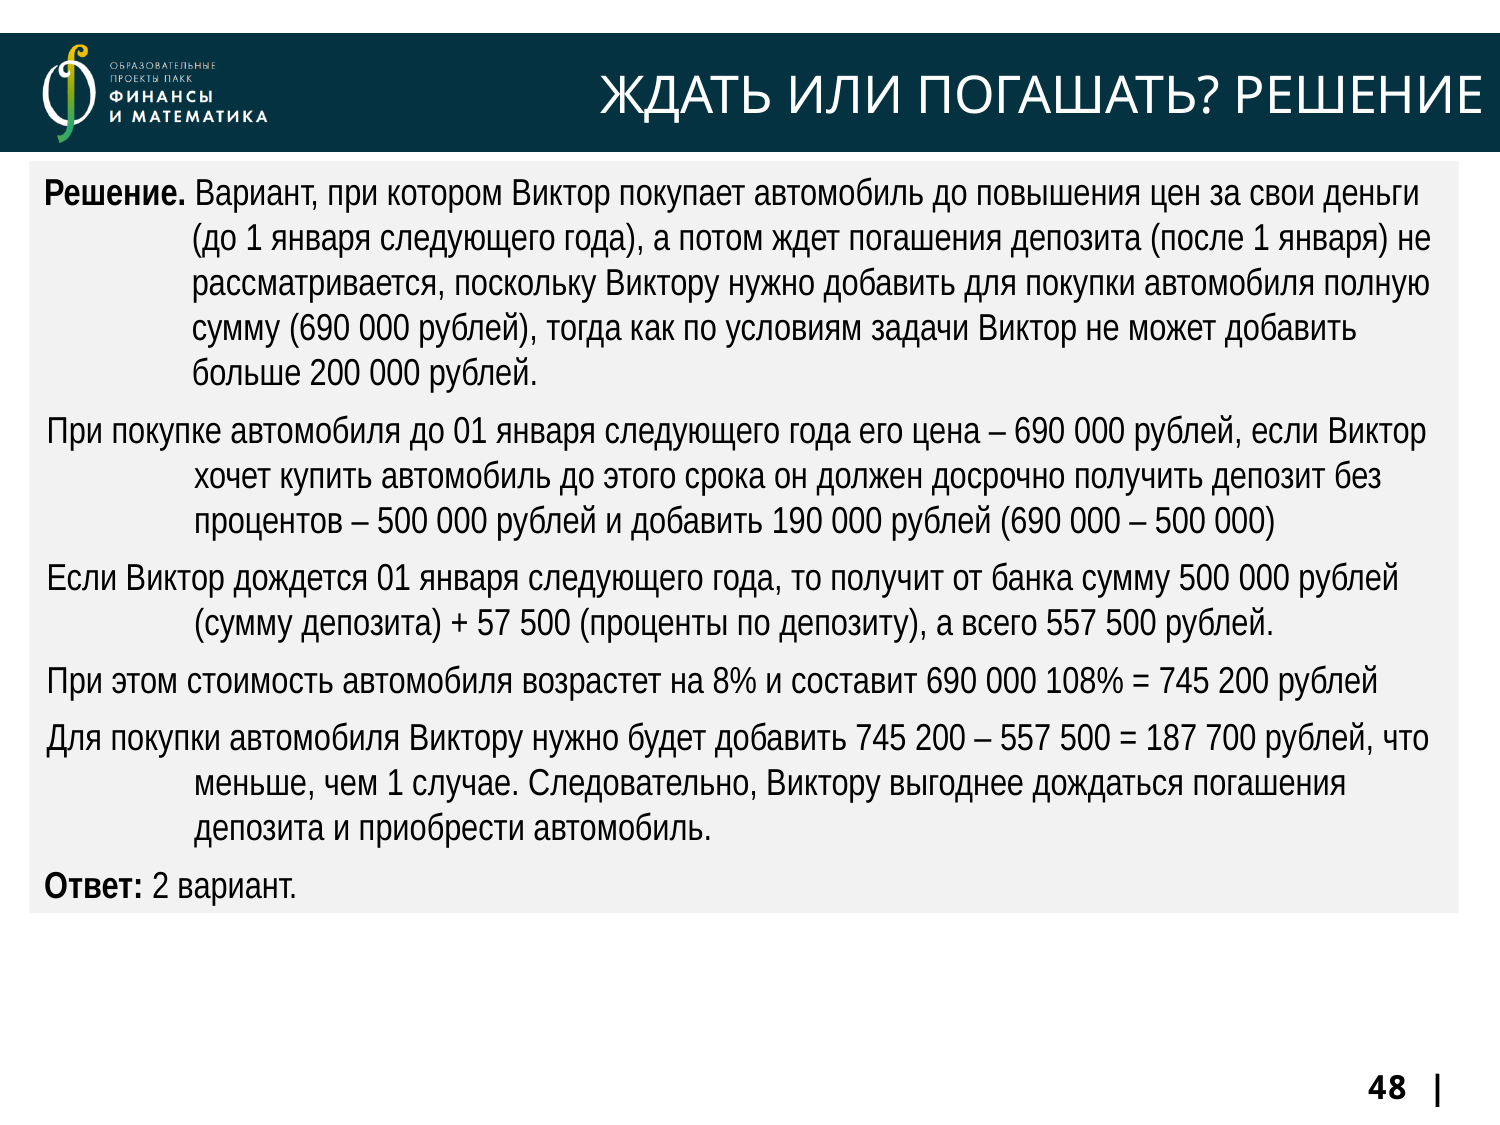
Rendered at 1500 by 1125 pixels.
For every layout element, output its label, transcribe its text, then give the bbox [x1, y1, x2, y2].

picture [143, 91, 153, 102]
picture [128, 91, 138, 102]
picture [163, 111, 170, 122]
picture [172, 91, 181, 102]
picture [175, 111, 181, 122]
picture [217, 111, 223, 122]
picture [133, 111, 145, 122]
picture [43, 45, 96, 142]
picture [186, 111, 199, 122]
picture [150, 111, 160, 122]
picture [204, 111, 213, 122]
picture [110, 91, 122, 102]
picture [200, 91, 211, 102]
title ЖДАТЬ ИЛИ ПОГАШАТЬ? РЕШЕНИЕ [230, 33, 1500, 152]
picture [187, 91, 195, 102]
picture [157, 91, 167, 102]
picture [110, 111, 116, 122]
